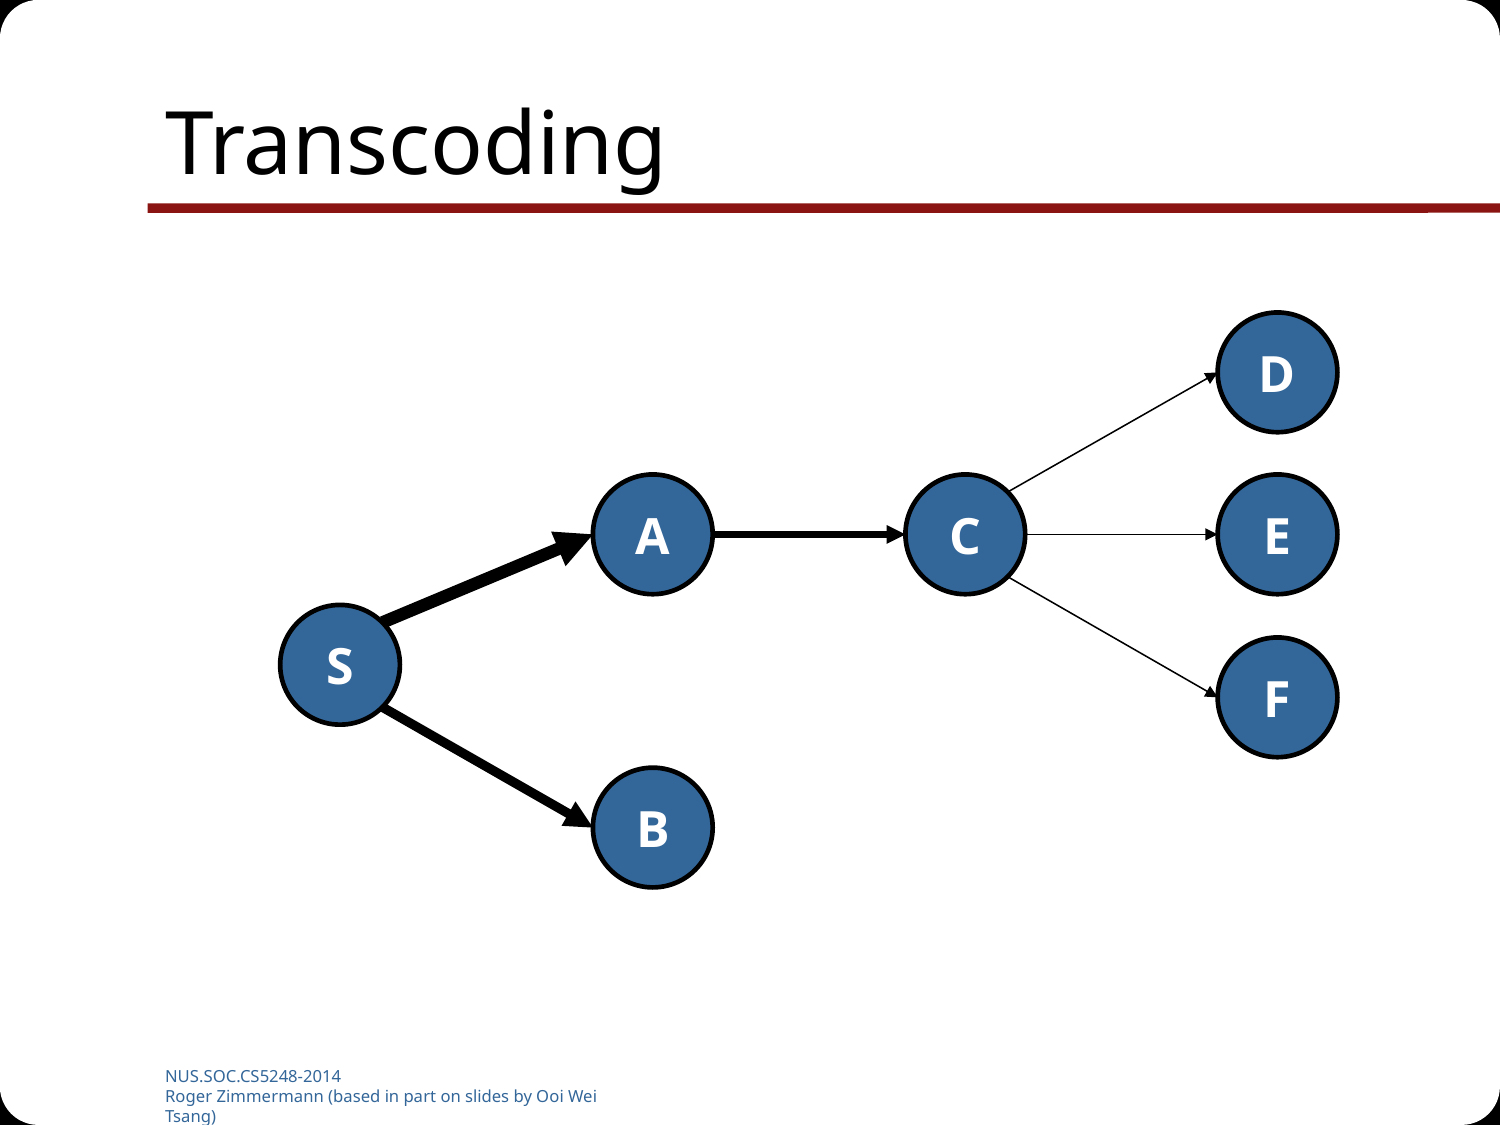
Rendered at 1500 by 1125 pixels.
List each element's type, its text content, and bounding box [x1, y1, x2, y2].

title Transcoding [149, 45, 1426, 234]
text_box E [1217, 474, 1338, 595]
text_box S [280, 604, 400, 725]
text_box C [905, 474, 1026, 595]
text_box B [593, 767, 713, 888]
text_box A [592, 474, 713, 595]
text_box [1007, 372, 1216, 490]
slide_number NUS.SOC.CS5248-2014 Roger Zimmermann (based in part on slides by Ooi Wei Tsang) [149, 1058, 549, 1101]
text_box F [1217, 637, 1338, 758]
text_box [382, 534, 591, 621]
footer [549, 1024, 1038, 1101]
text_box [1007, 578, 1216, 698]
text_box D [1217, 312, 1338, 433]
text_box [382, 709, 591, 828]
